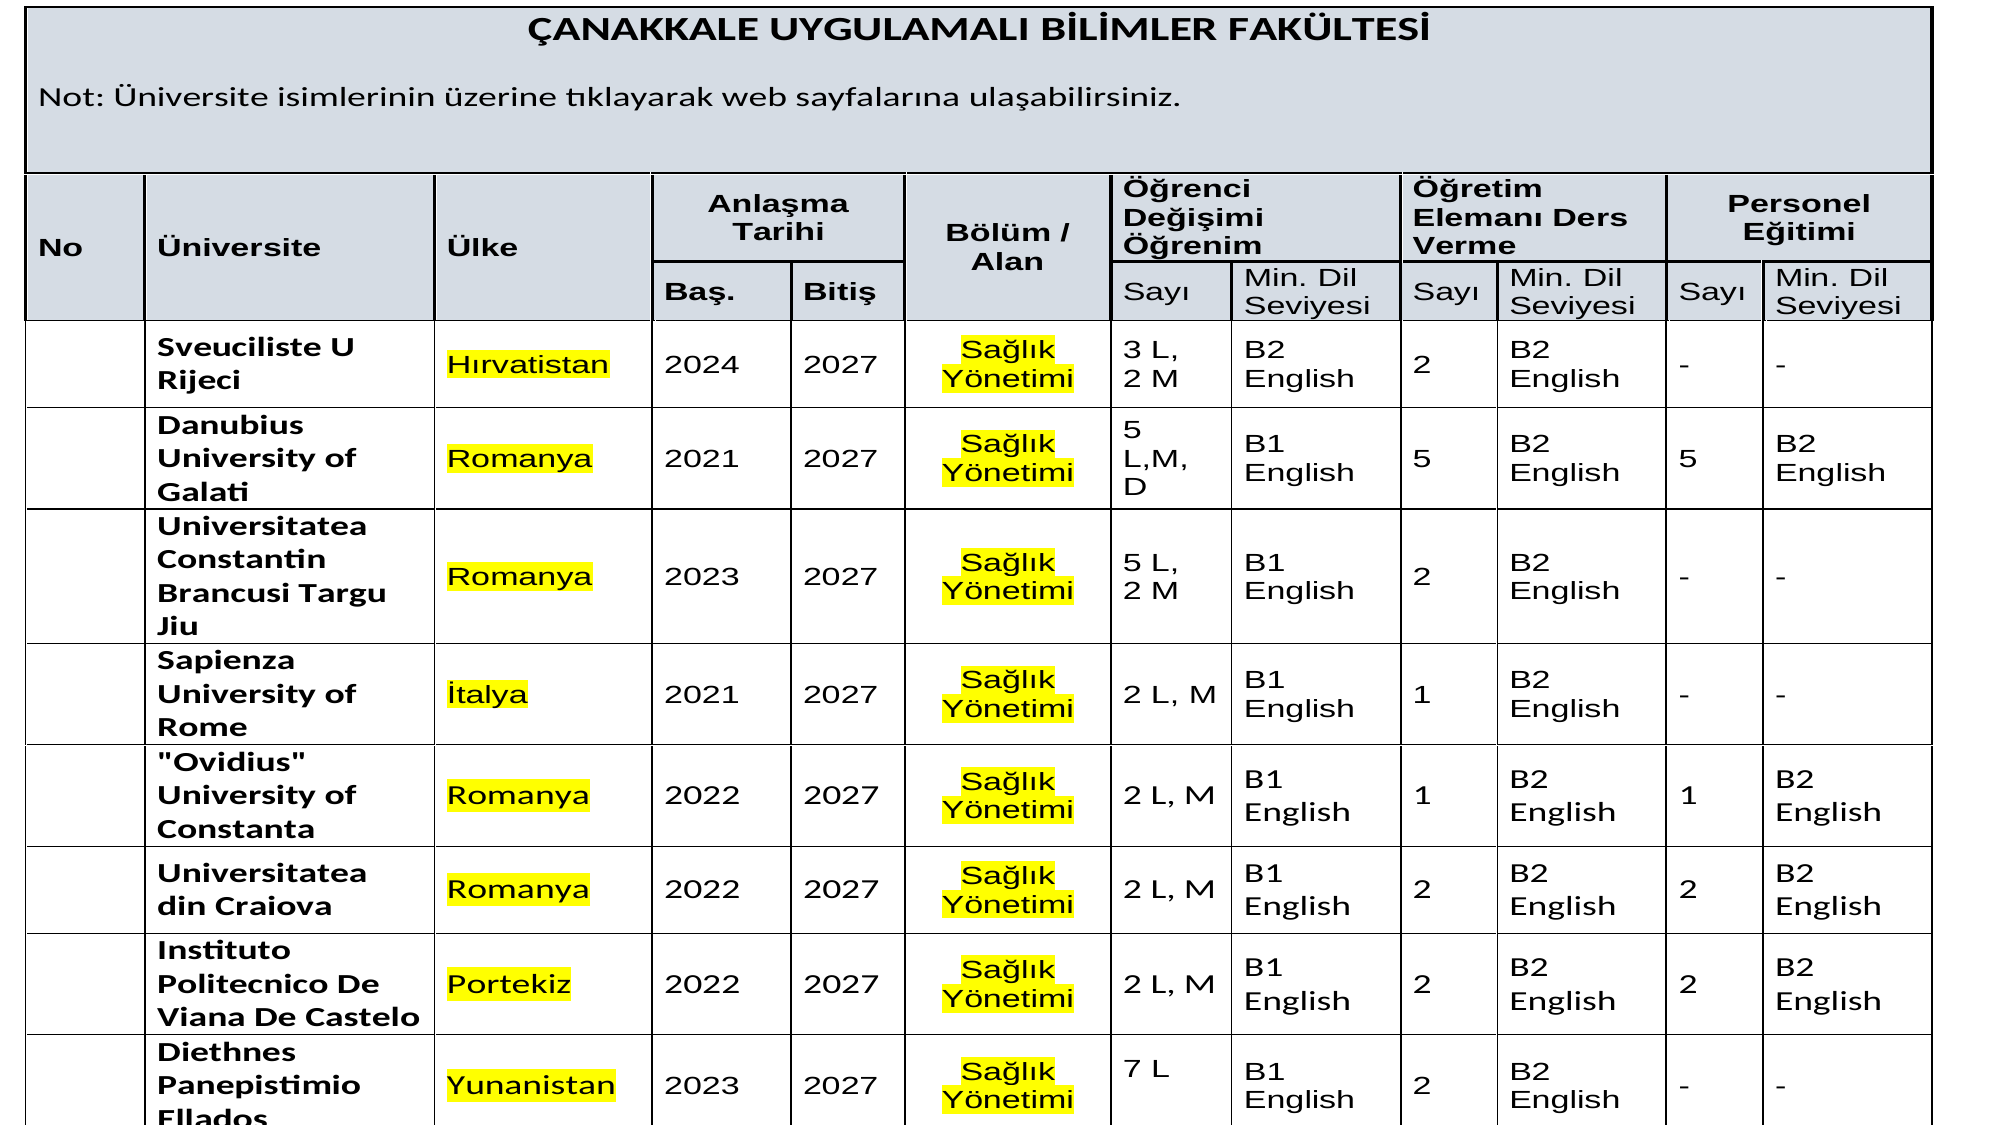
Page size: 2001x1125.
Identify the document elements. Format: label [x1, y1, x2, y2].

list [0, 5, 1958, 1125]
